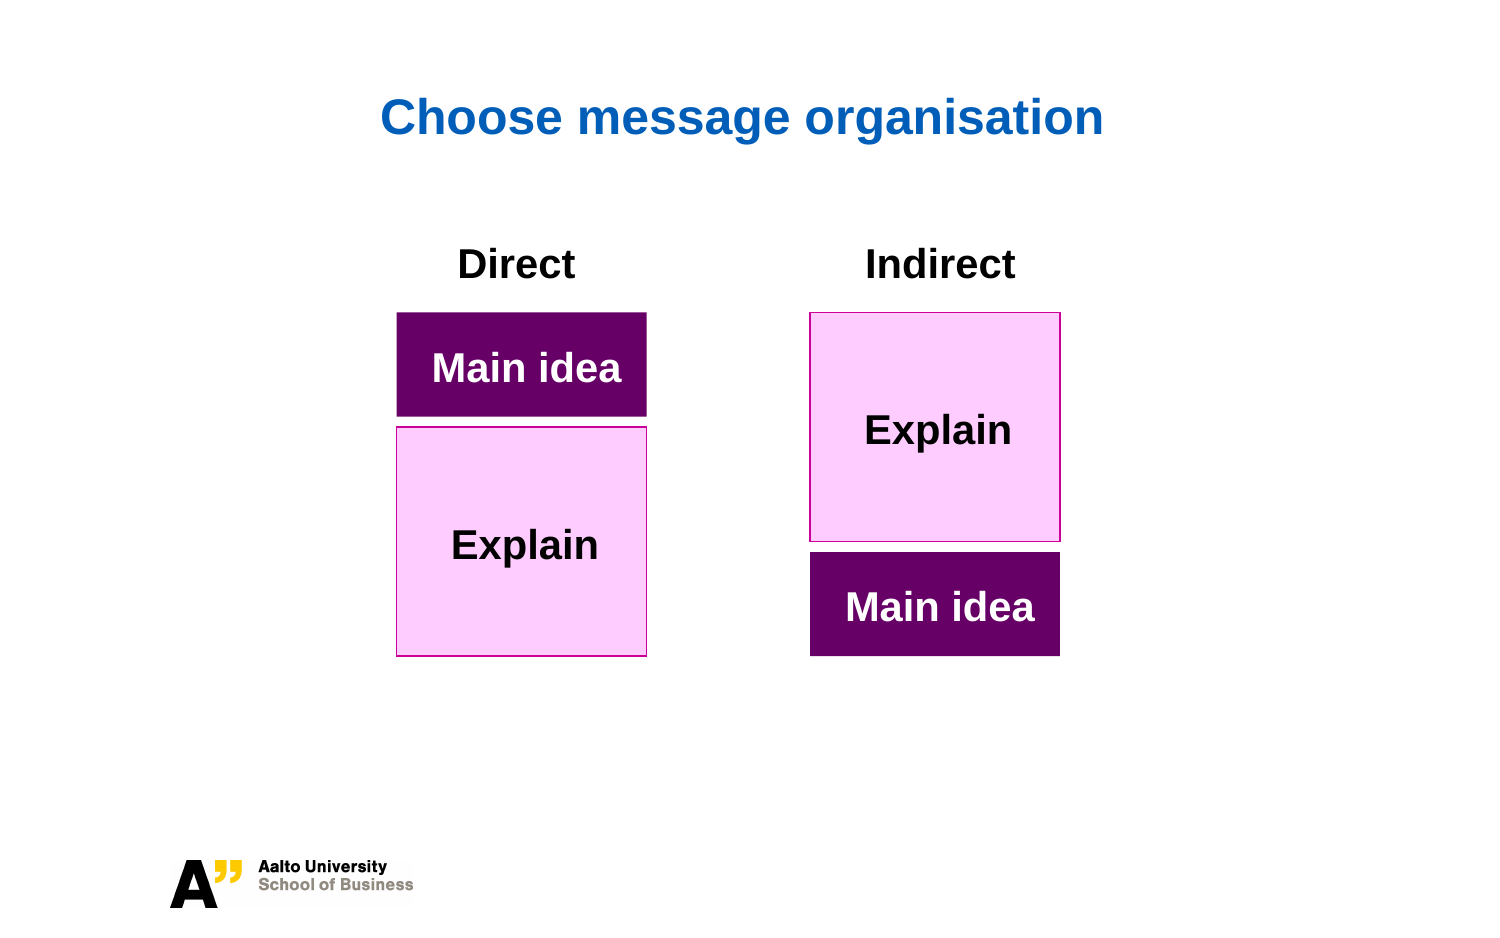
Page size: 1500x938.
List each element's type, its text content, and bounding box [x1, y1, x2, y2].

text_box Direct [442, 229, 591, 294]
text_box Explain [849, 395, 1028, 461]
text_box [396, 312, 647, 417]
text_box [396, 427, 647, 657]
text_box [809, 551, 1061, 657]
text_box Explain [436, 510, 614, 576]
text_box Indirect [850, 229, 1031, 294]
picture [170, 859, 414, 908]
text_box Choose message organisation [365, 77, 1120, 152]
text_box [810, 312, 1061, 542]
